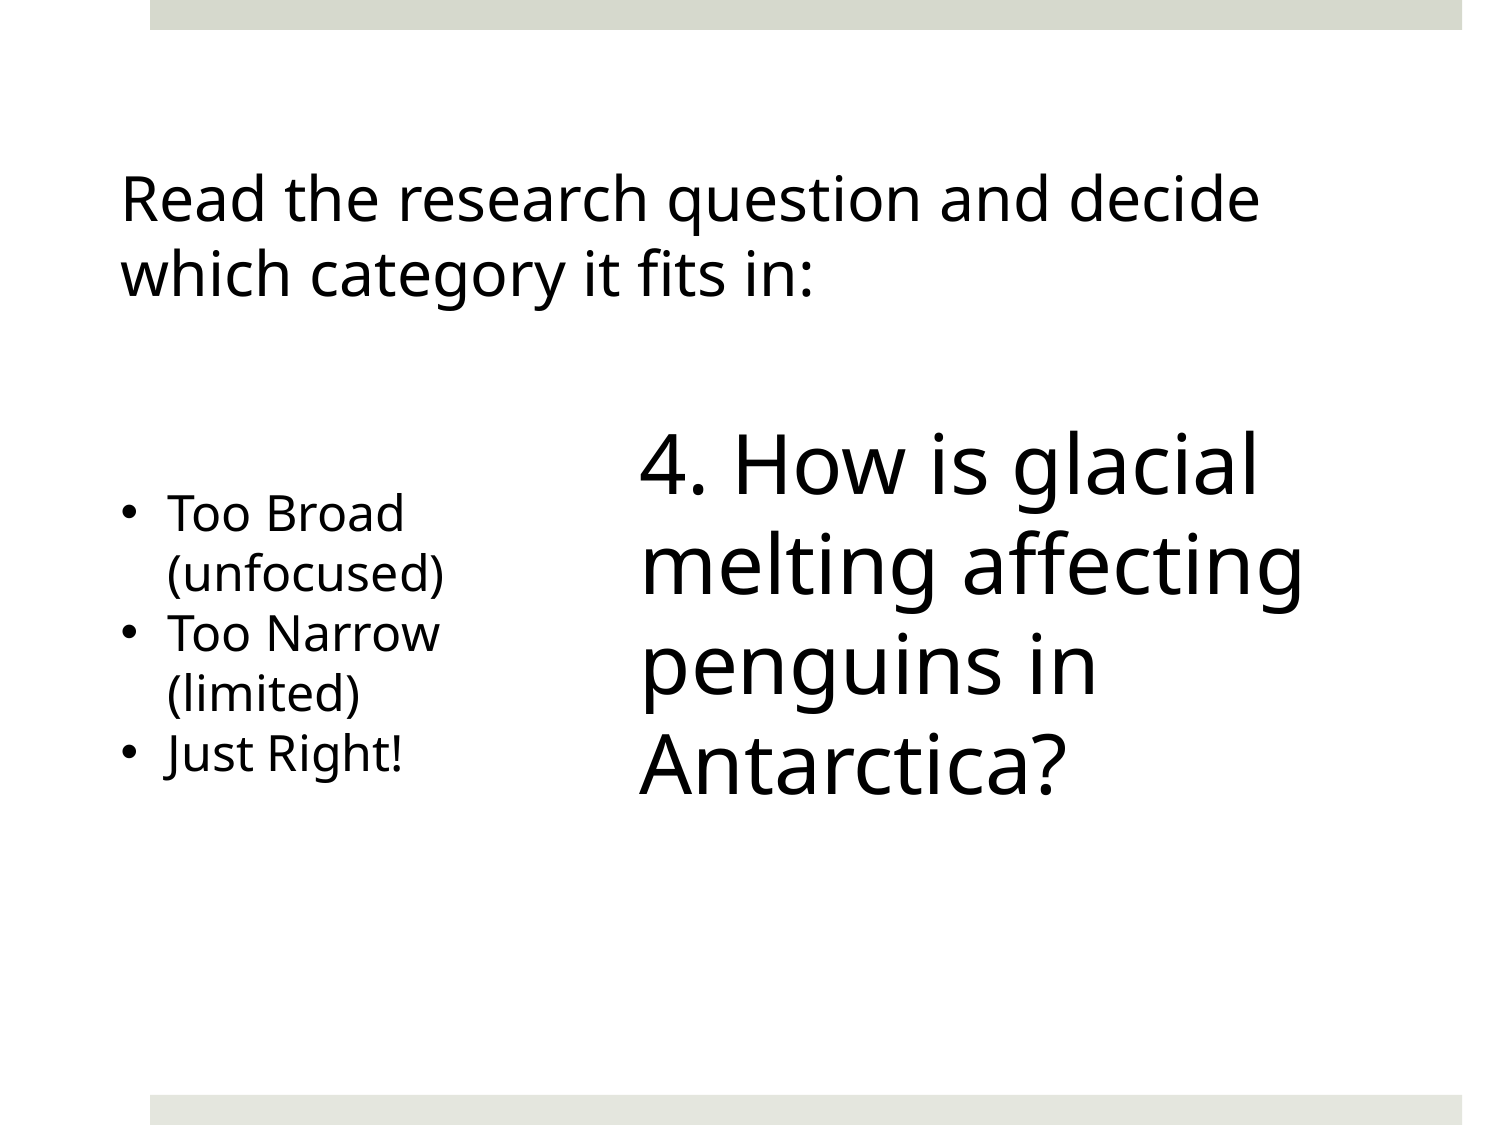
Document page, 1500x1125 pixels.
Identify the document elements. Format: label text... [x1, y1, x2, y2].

text_box Read the research question and decide which category it fits in: [105, 151, 1404, 316]
text_box 4. How is glacial melting affecting penguins in Antarctica? [624, 403, 1500, 939]
text_box Too Broad (unfocused) Too Narrow (limited) Just Right! [105, 474, 598, 790]
